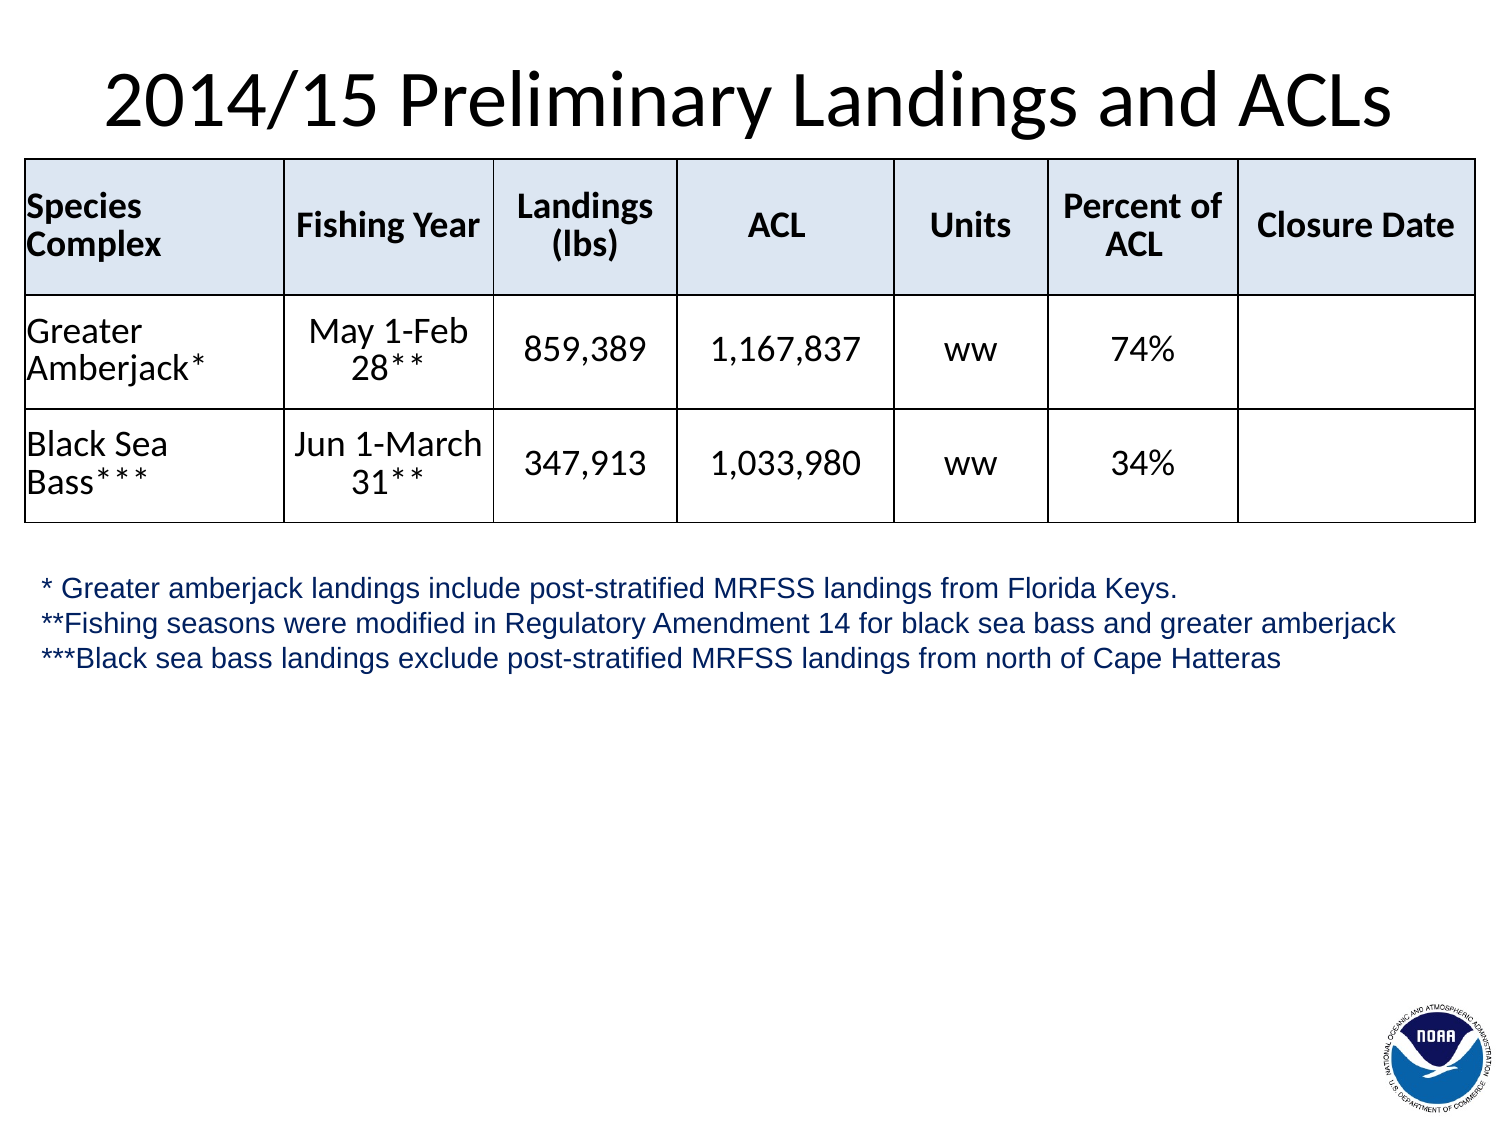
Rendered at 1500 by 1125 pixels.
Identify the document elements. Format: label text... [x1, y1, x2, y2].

table_cell ww [895, 296, 1047, 408]
table_header ACL [678, 160, 893, 294]
table_cell 1,033,980 [678, 410, 893, 522]
table_header Closure Date [1239, 160, 1474, 294]
table_cell [1239, 410, 1474, 522]
table_cell ww [895, 410, 1047, 522]
table_cell 1,167,837 [678, 296, 893, 408]
table_cell 34% [1049, 410, 1237, 522]
table_header Landings (lbs) [494, 160, 676, 294]
table_cell May 1-Feb 28** [285, 296, 493, 408]
title 2014/15 Preliminary Landings and ACLs [24, 0, 1475, 158]
table_cell 74% [1049, 296, 1237, 408]
table_header Species Complex [26, 160, 283, 294]
table_cell 347,913 [494, 410, 676, 522]
table_cell [1239, 296, 1474, 408]
table_header Units [895, 160, 1047, 294]
table_cell Black Sea Bass*** [26, 410, 283, 522]
text_box * Greater amberjack landings include post-stratified MRFSS landings from Florida Keys. **Fishing seasons were modified in Regulatory Amendment 14 for black sea bass and greater amberjack ***Black sea bass landings exclude post-stratified MRFSS landings from north of Cape Hatteras [26, 562, 1413, 752]
picture [1374, 994, 1500, 1121]
table_cell Greater Amberjack* [26, 296, 283, 408]
table_header Fishing Year [285, 160, 493, 294]
table_cell 859,389 [494, 296, 676, 408]
table_cell Jun 1-March 31** [285, 410, 493, 522]
table_header Percent of ACL [1049, 160, 1237, 294]
